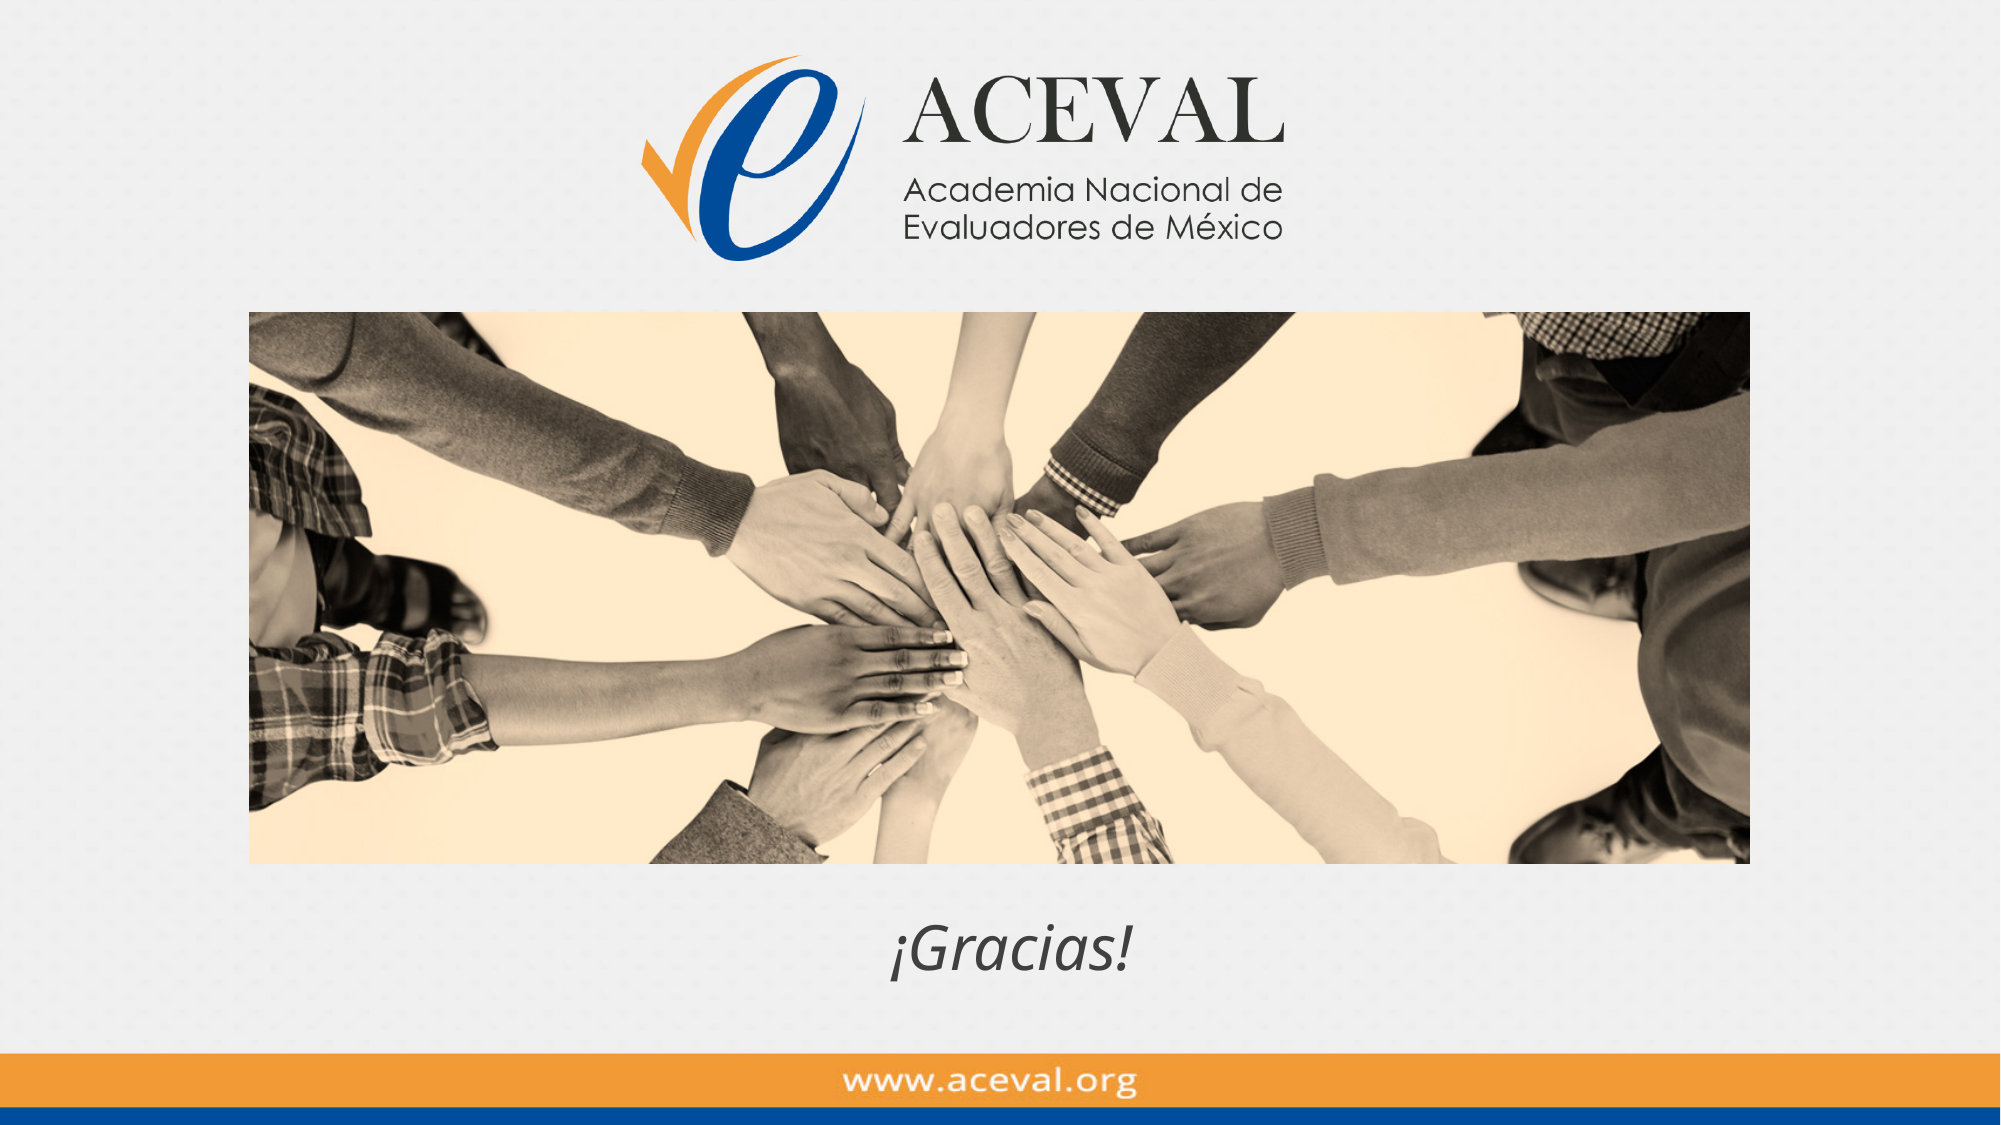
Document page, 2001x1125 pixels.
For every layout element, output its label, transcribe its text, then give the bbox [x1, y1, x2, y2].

picture [0, 0, 2001, 1125]
title ¡Gracias! [374, 877, 1650, 1014]
